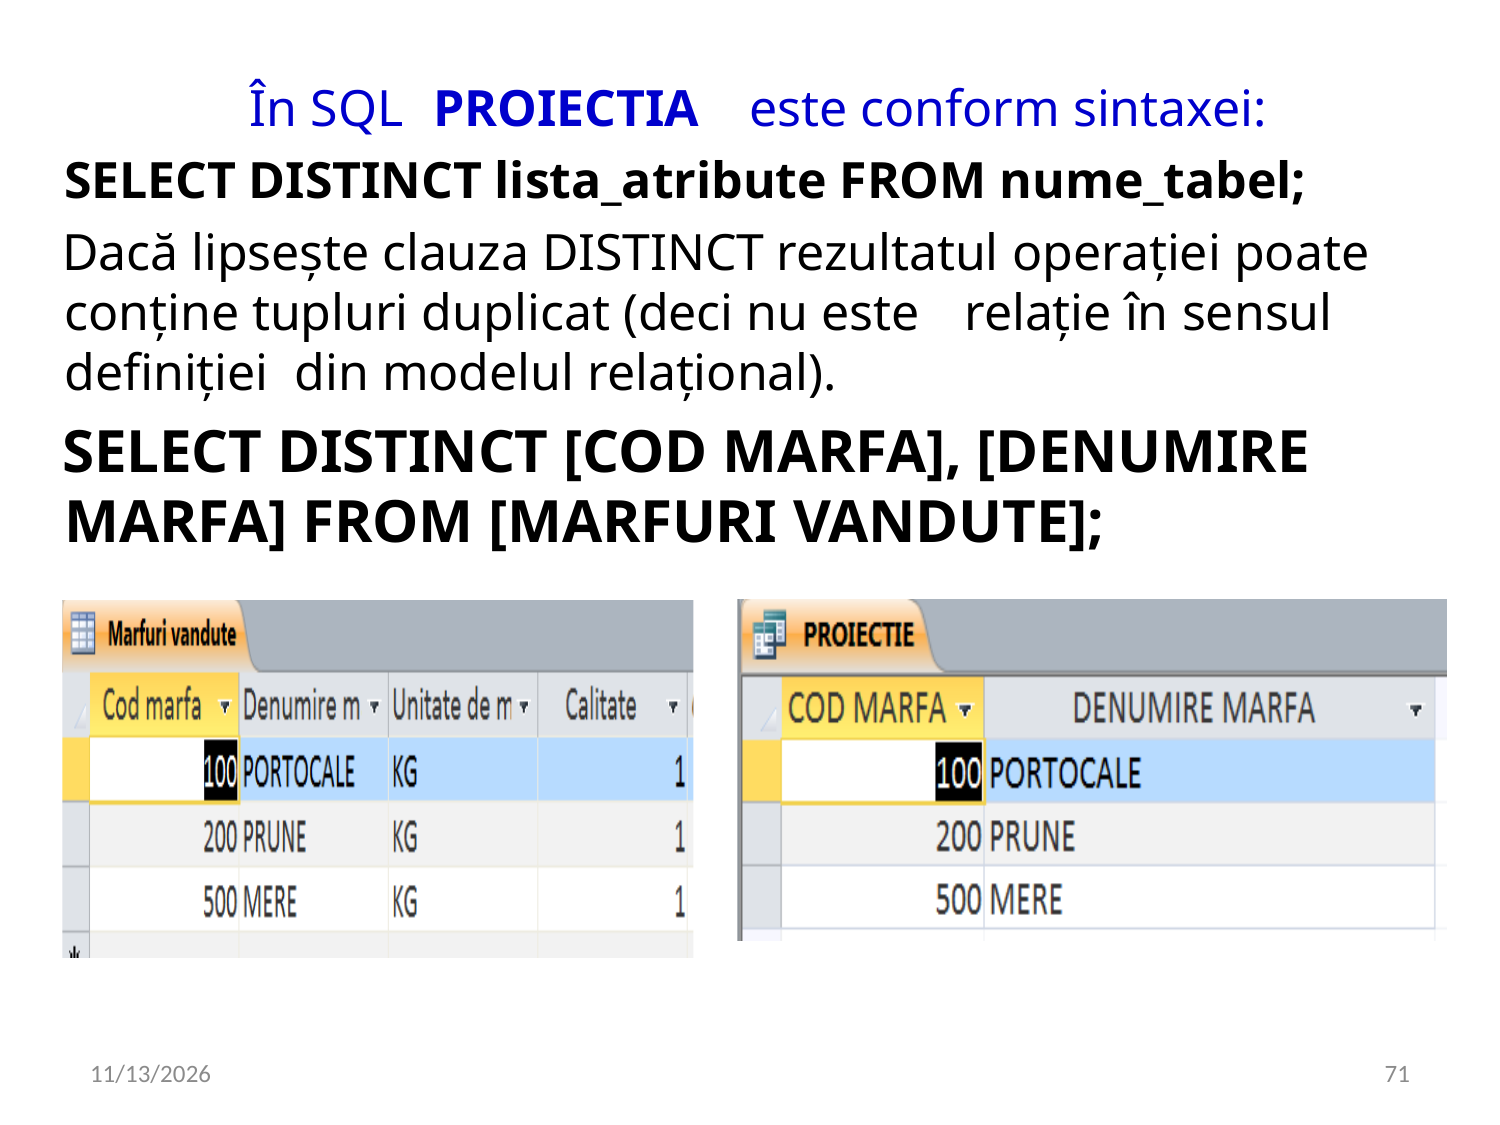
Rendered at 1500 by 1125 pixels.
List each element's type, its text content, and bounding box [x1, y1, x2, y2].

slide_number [75, 1042, 425, 1103]
text_box În SQL PROIECTIA este conform sintaxei: SELECT DISTINCT lista_atribute FROM nume_tabel; Dacă lipsește clauza DISTINCT rezultatul operației poate conține tupluri duplicat (deci nu este relație în sensul definiției din modelul relațional). SELECT DISTINCT [COD MARFA], [DENUMIRE MARFA] FROM [MARFURI VANDUTE]; [62, 62, 1452, 555]
text_box [62, 600, 694, 958]
text_box [737, 599, 1447, 941]
slide_number 71 [1074, 1042, 1425, 1103]
